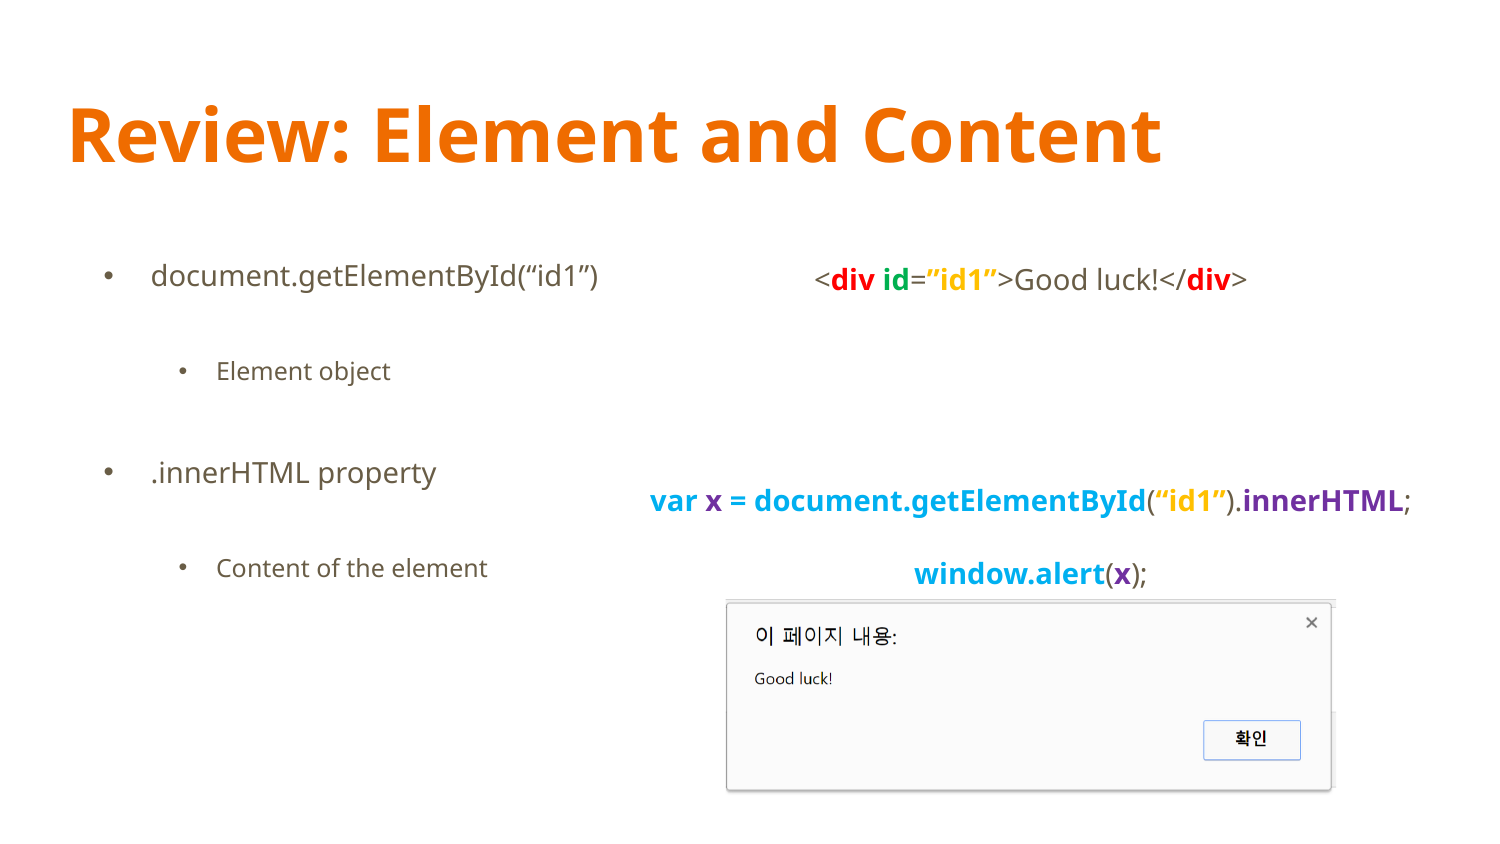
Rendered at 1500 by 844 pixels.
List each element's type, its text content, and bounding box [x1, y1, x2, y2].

picture [725, 594, 1337, 800]
list <div id=”id1”>Good luck!</div> var x = document.getElementById(“id1”).innerHTML; window.alert(x); [612, 241, 1449, 784]
title Review: Element and Content [51, 72, 1449, 189]
list document.getElementById(“id1”) Element object .innerHTML property Content of the element [51, 207, 708, 750]
